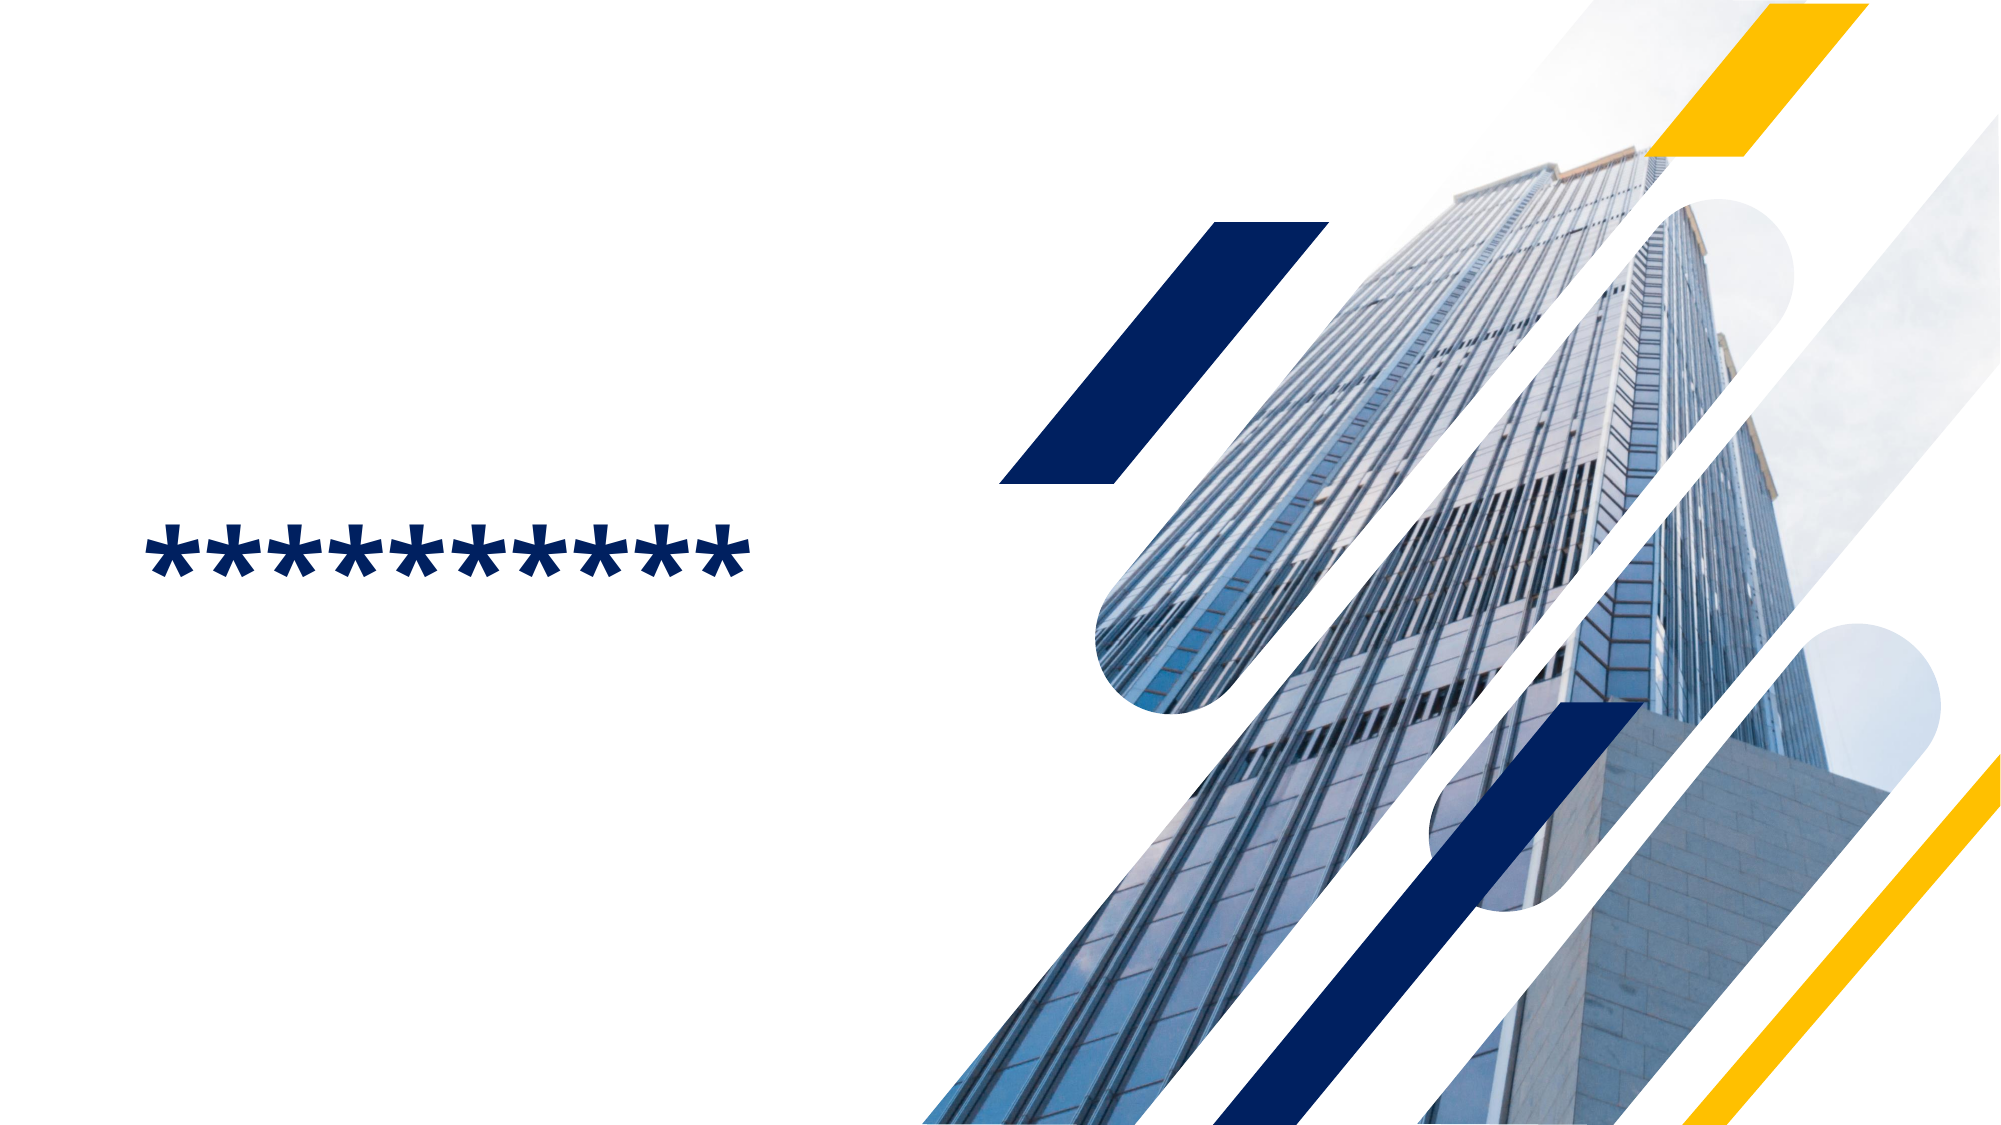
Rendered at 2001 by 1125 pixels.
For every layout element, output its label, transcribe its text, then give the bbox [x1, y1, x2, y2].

text_box ********** [127, 505, 921, 620]
picture [921, 0, 2001, 1125]
